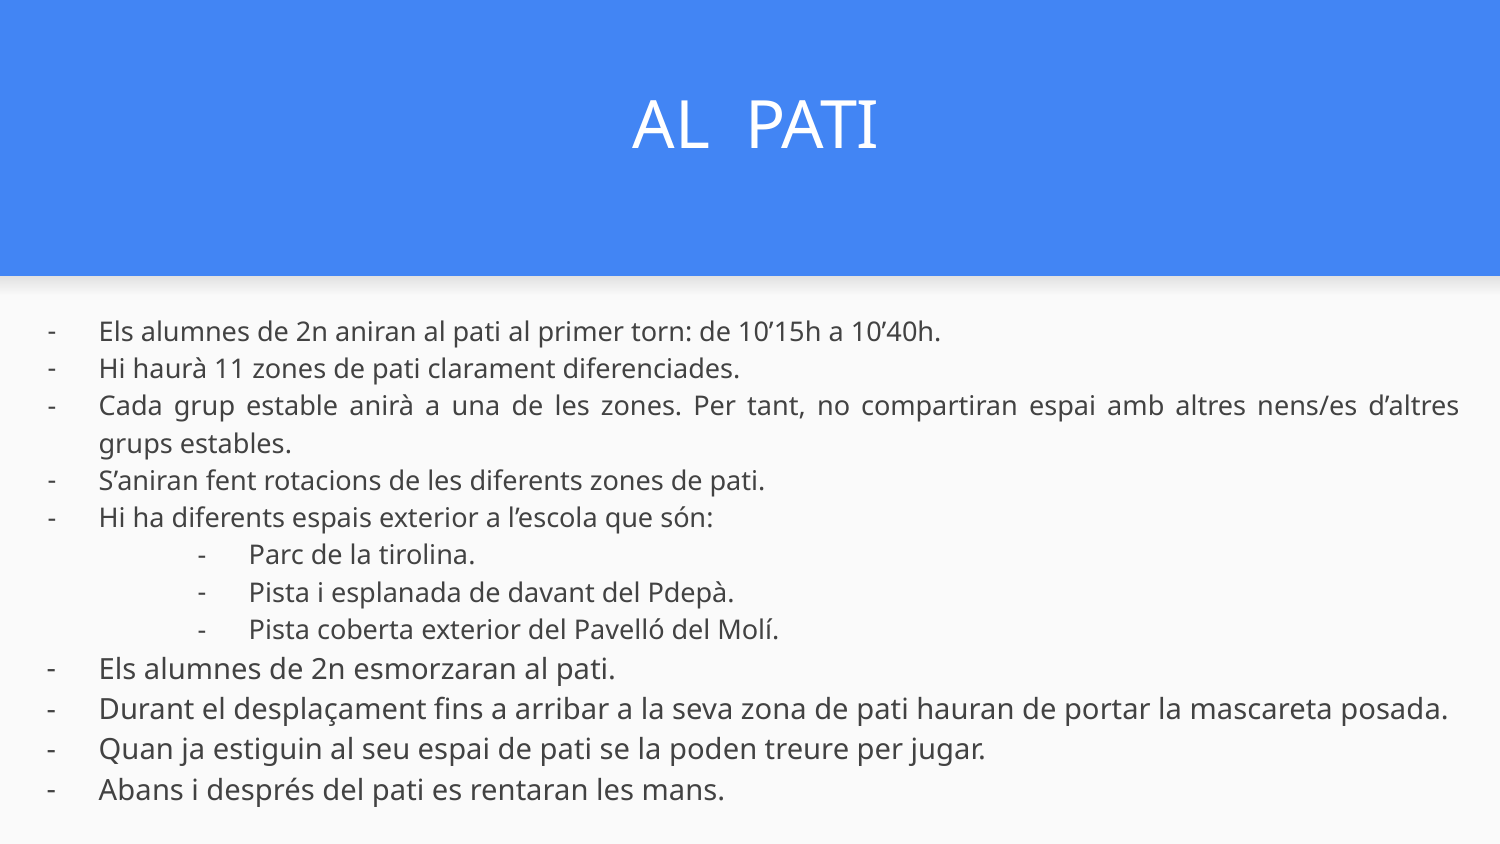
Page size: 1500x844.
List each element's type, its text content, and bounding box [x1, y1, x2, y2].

text_box Els alumnes de 2n aniran al pati al primer torn: de 10’15h a 10’40h. Hi haurà 11 zones de pati clarament diferenciades. Cada grup estable anirà a una de les zones. Per tant, no compartiran espai amb altres nens/es d’altres grups estables. S’aniran fent rotacions de les diferents zones de pati. Hi ha diferents espais exterior a l’escola que són: Parc de la tirolina. Pista i esplanada de davant del Pdepà. Pista coberta exterior del Pavelló del Molí. Els alumnes de 2n esmorzaran al pati. Durant el desplaçament fins a arribar a la seva zona de pati hauran de portar la mascareta posada. Quan ja estiguin al seu espai de pati se la poden treure per jugar. Abans i després del pati es rentaran les mans. [8, 294, 1475, 724]
title AL PATI [82, 51, 1431, 178]
